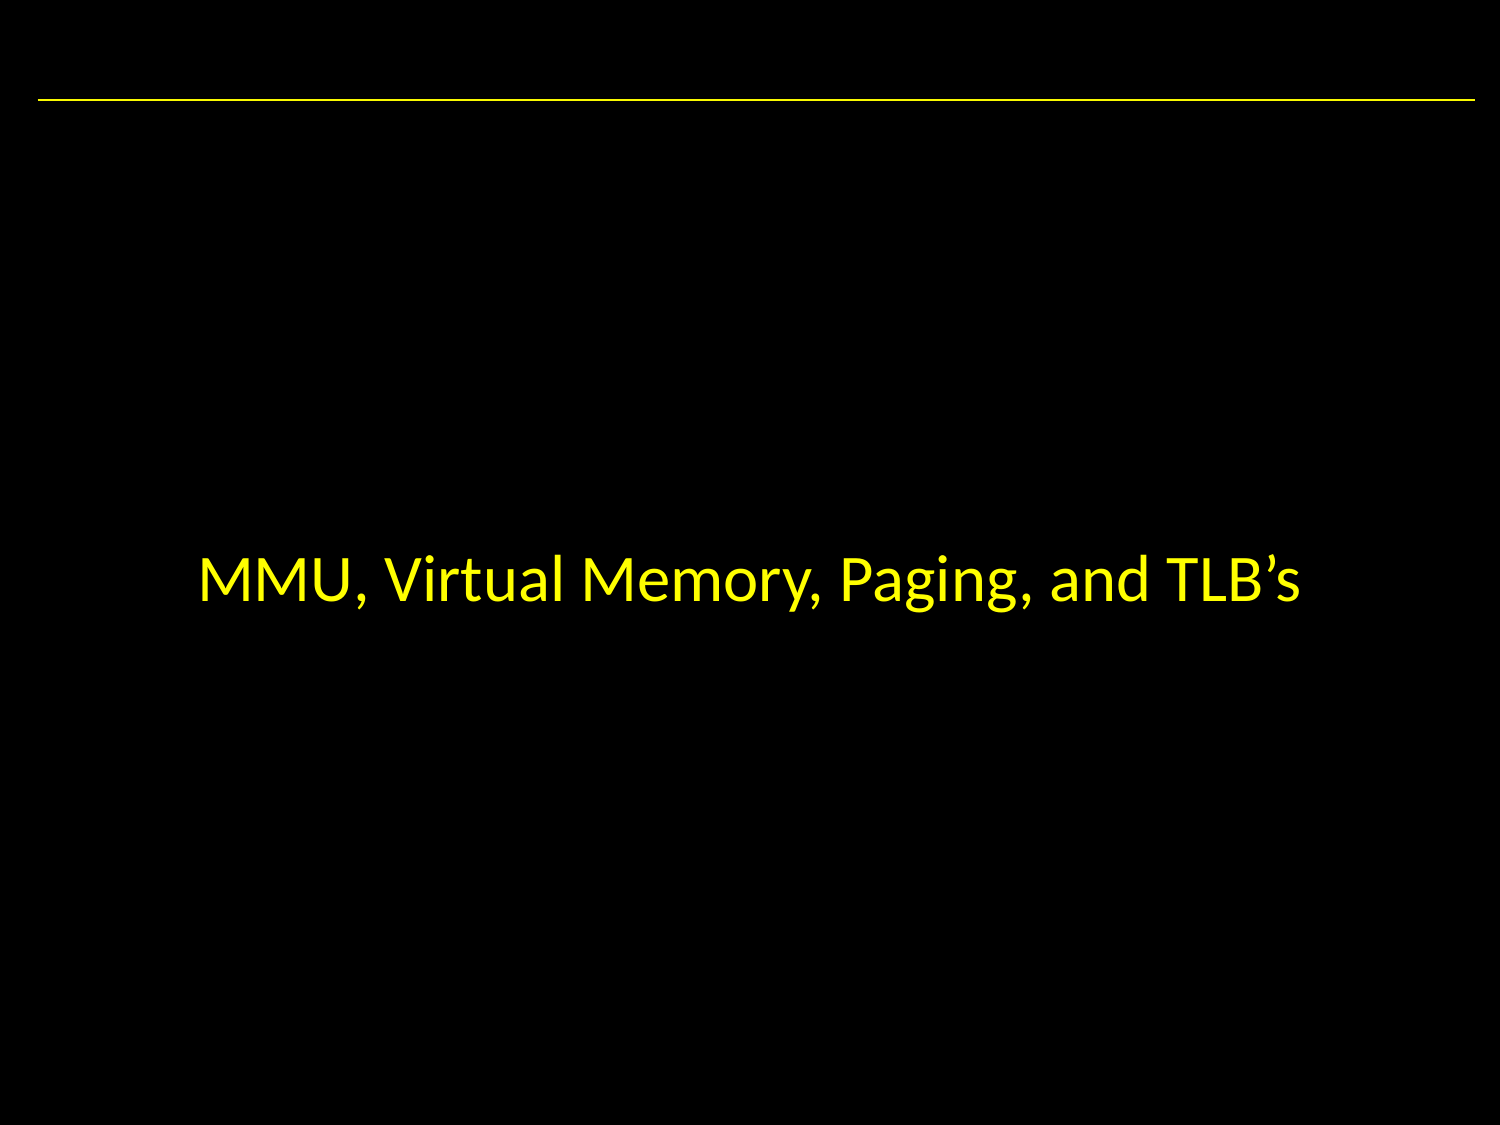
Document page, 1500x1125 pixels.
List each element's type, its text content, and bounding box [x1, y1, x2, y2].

list MMU, Virtual Memory, Paging, and TLB’s [37, 112, 1463, 1038]
